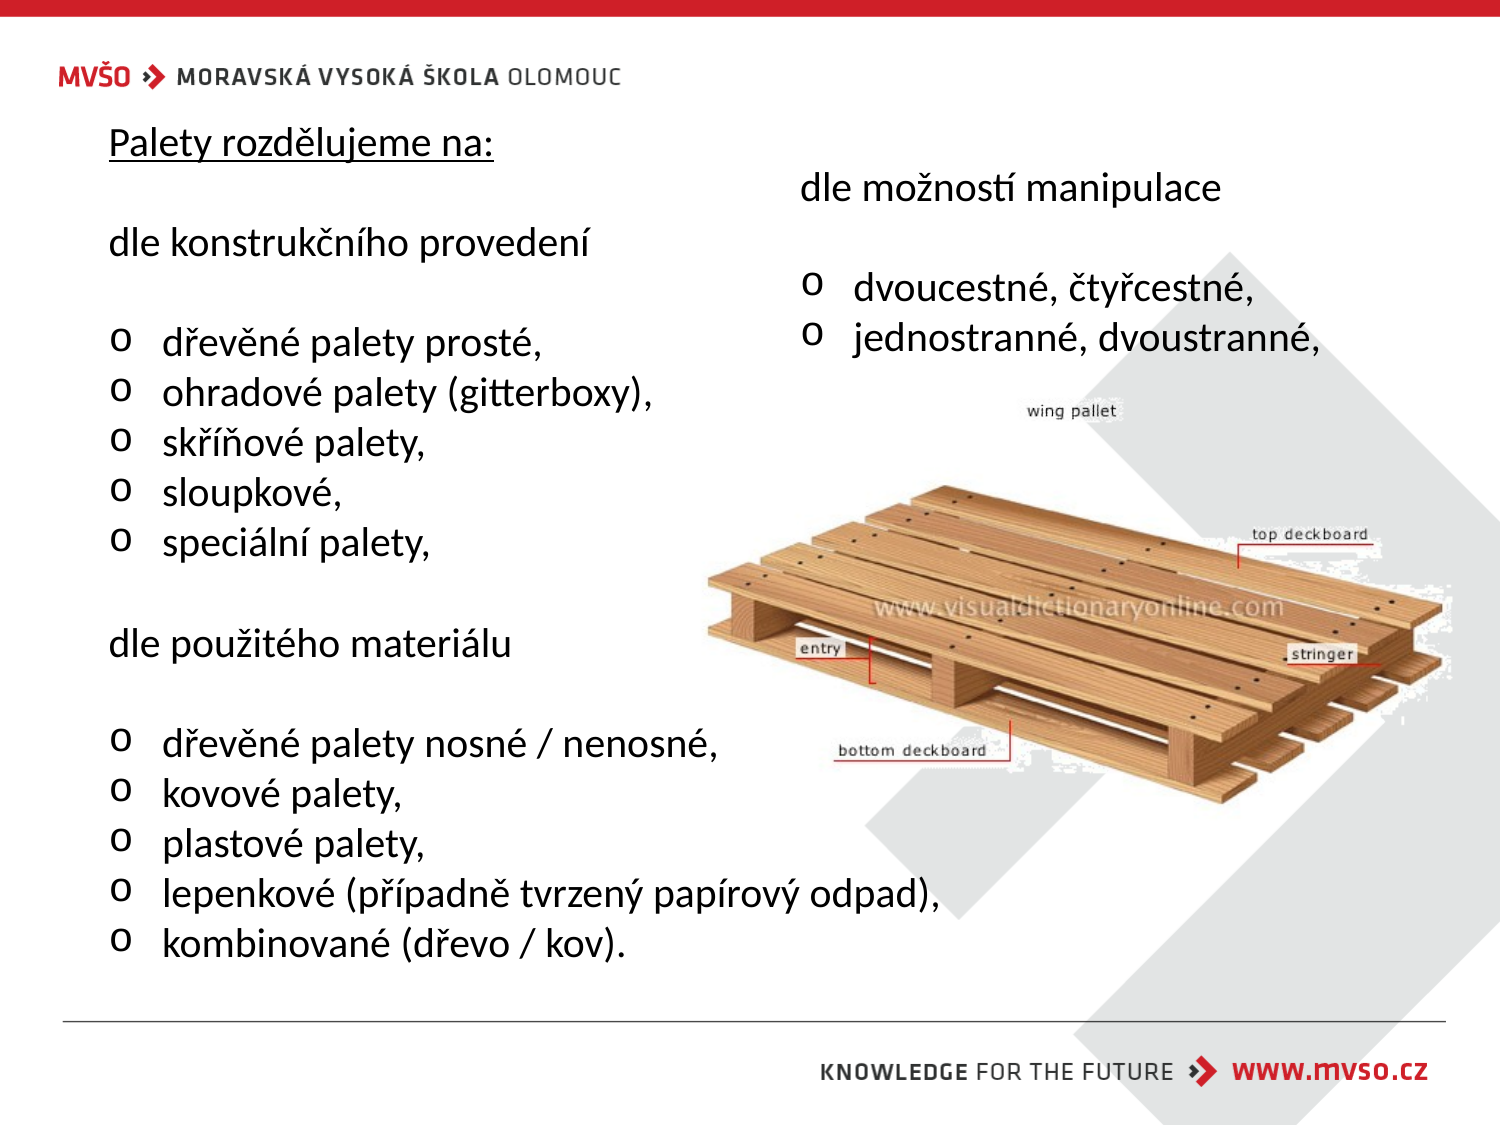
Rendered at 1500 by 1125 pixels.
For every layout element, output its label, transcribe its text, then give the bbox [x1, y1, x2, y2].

picture [0, 0, 1500, 1125]
text_box Palety rozdělujeme na: dle konstrukčního provedení dřevěné palety prosté, ohradové palety (gitterboxy), skříňové palety, sloupkové, speciální palety, dle použitého materiálu dřevěné palety nosné / nenosné, kovové palety, plastové palety, lepenkové (případně tvrzený papírový odpad), kombinované (dřevo / kov). [93, 107, 1407, 1113]
text_box dle možností manipulace dvoucestné, čtyřcestné, jednostranné, dvoustranné, [785, 152, 1442, 349]
